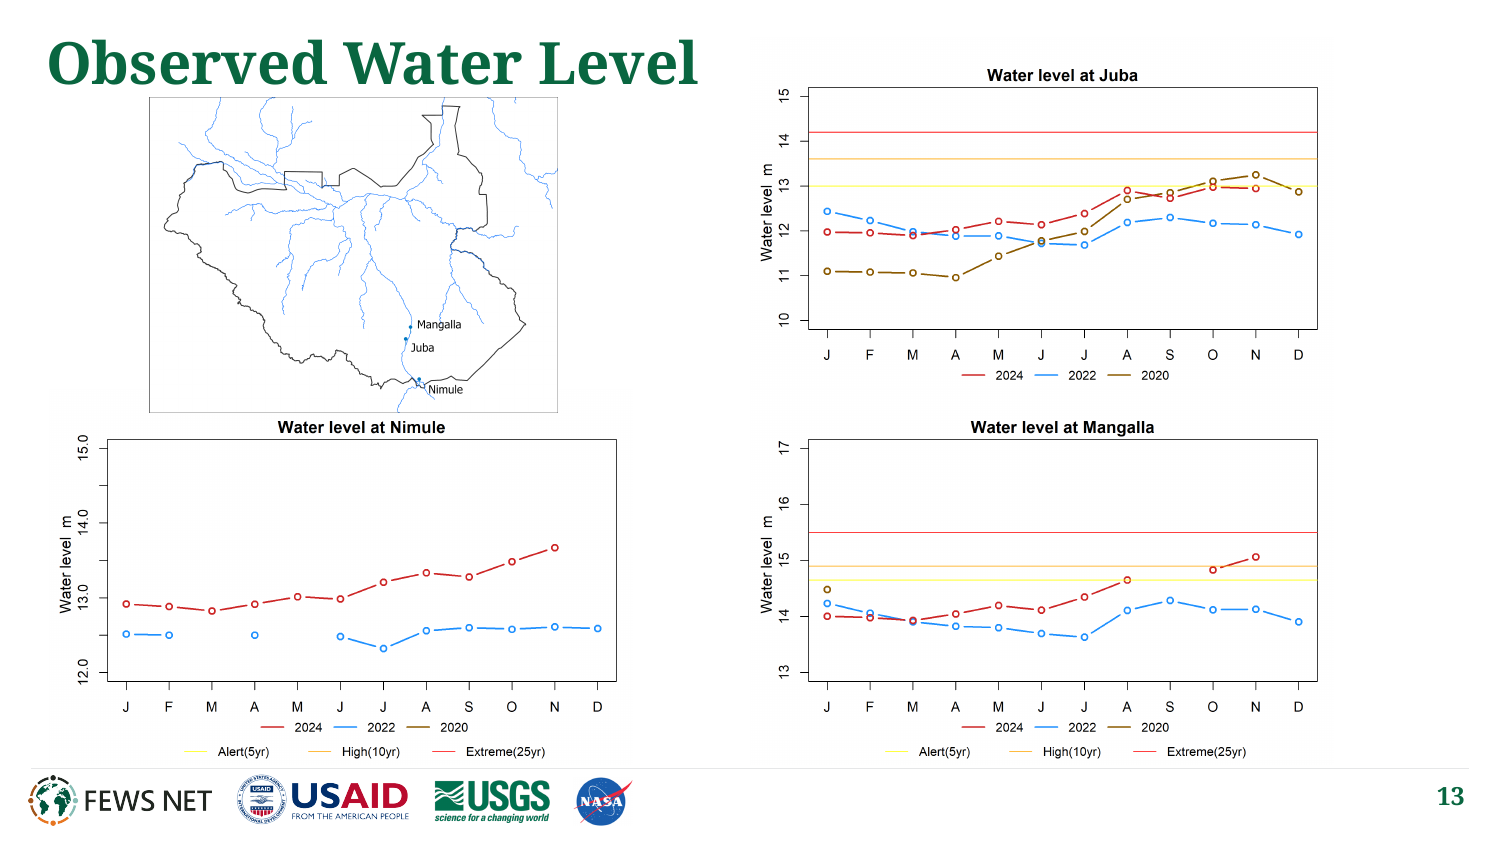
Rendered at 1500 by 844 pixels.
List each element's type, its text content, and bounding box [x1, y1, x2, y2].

slide_number 13 [1389, 764, 1480, 830]
picture [48, 97, 633, 768]
picture [749, 37, 1334, 766]
picture [28, 769, 553, 844]
title Observed Water Level [31, 10, 1380, 105]
picture [573, 777, 633, 826]
